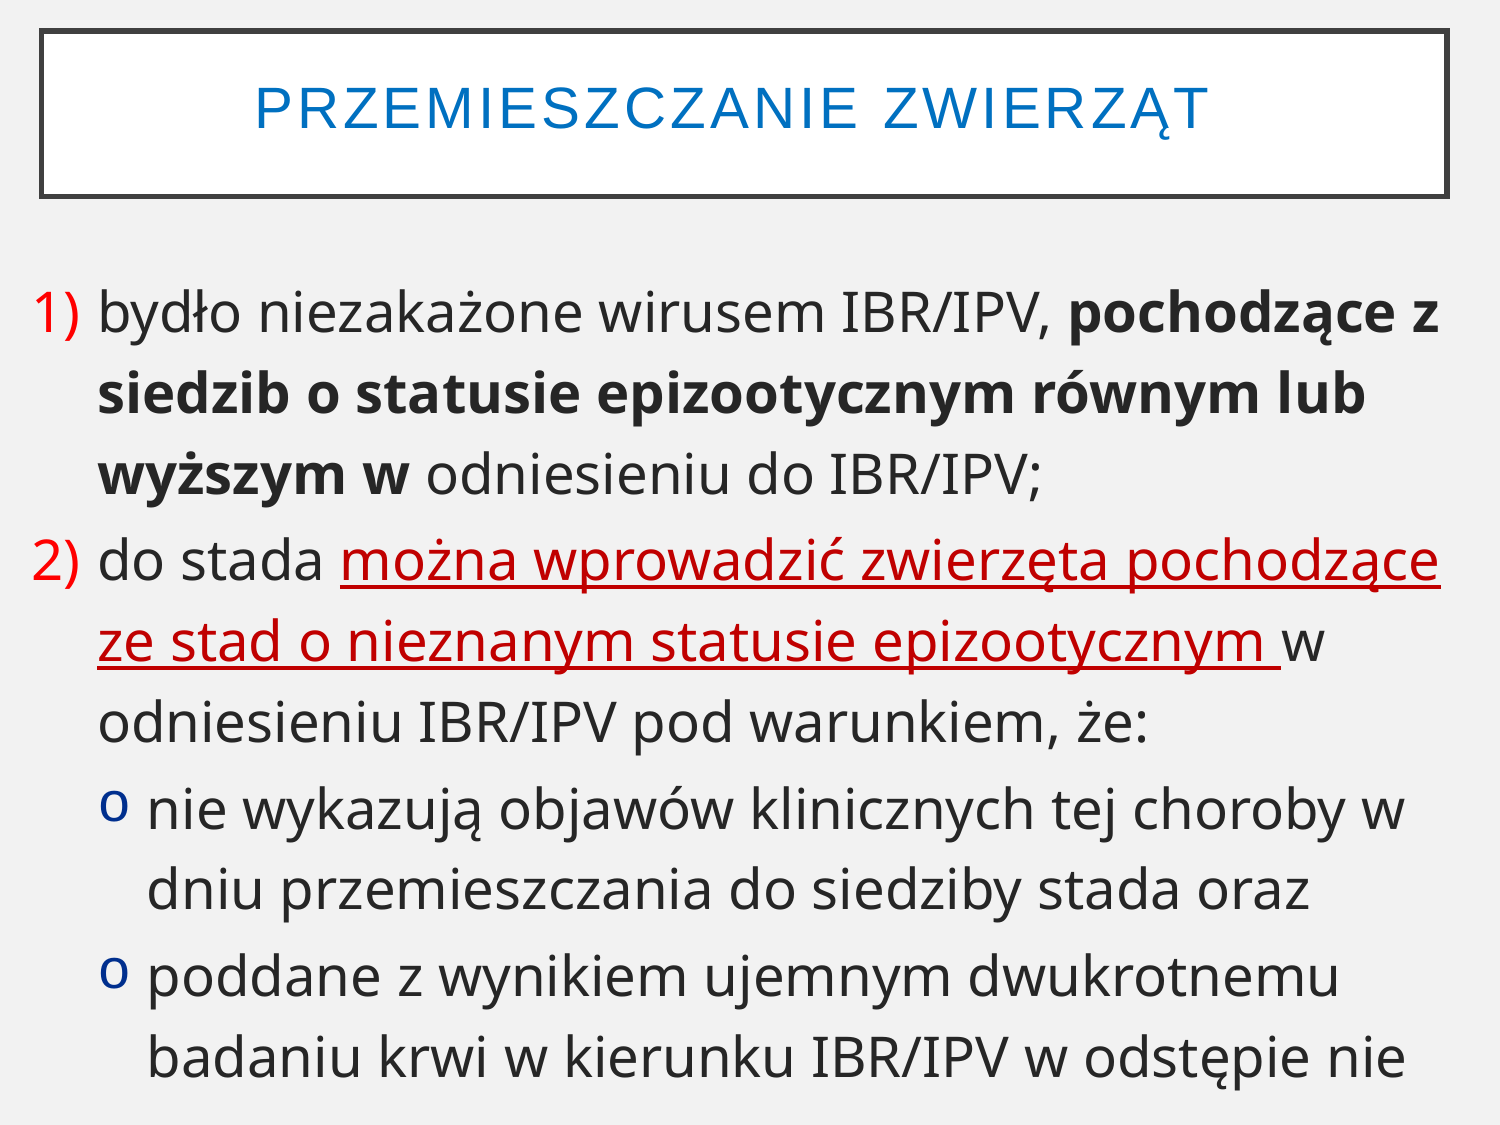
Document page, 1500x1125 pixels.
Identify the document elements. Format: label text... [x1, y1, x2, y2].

list bydło niezakażone wirusem IBR/IPV, pochodzące z siedzib o statusie epizootycznym równym lub wyższym w odniesieniu do IBR/IPV; do stada można wprowadzić zwierzęta pochodzące ze stad o nieznanym statusie epizootycznym w odniesieniu IBR/IPV pod warunkiem, że: nie wykazują objawów klinicznych tej choroby w dniu przemieszczania do siedziby stada oraz poddane z wynikiem ujemnym dwukrotnemu badaniu krwi w kierunku IBR/IPV w odstępie nie [0, 255, 1483, 1125]
title Przemieszczanie zwierząt [39, 28, 1450, 199]
